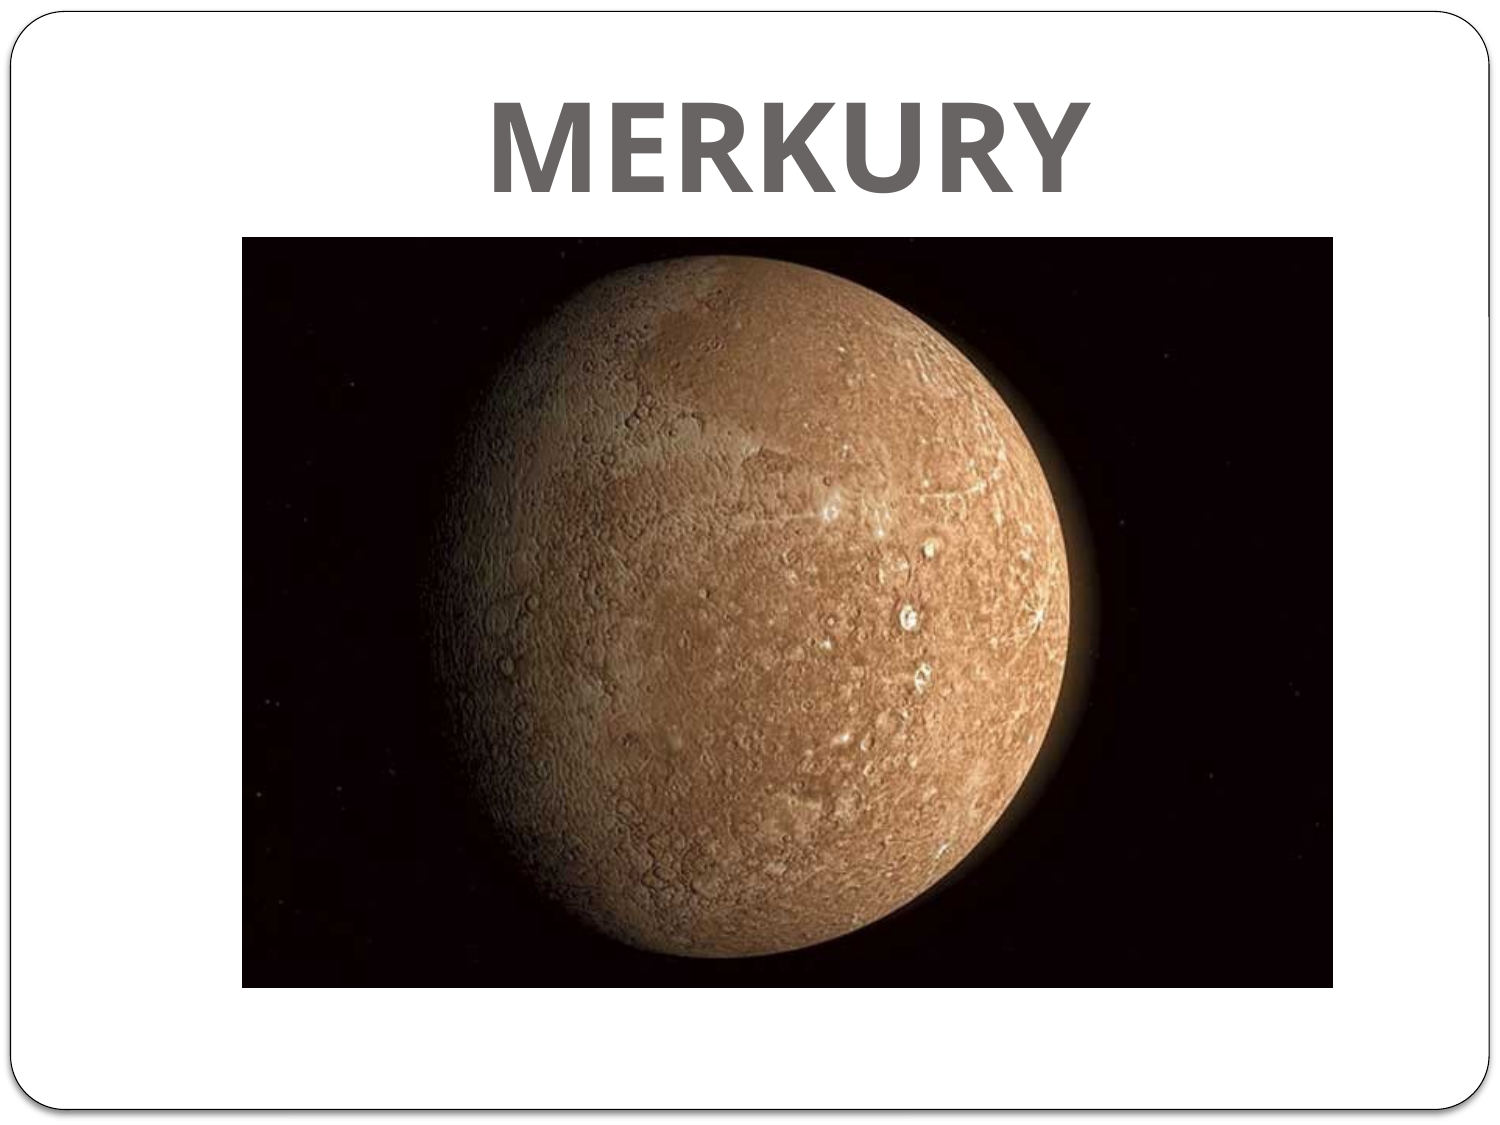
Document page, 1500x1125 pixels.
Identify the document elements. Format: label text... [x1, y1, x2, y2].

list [242, 237, 1333, 988]
title MERKURY [150, 45, 1425, 233]
